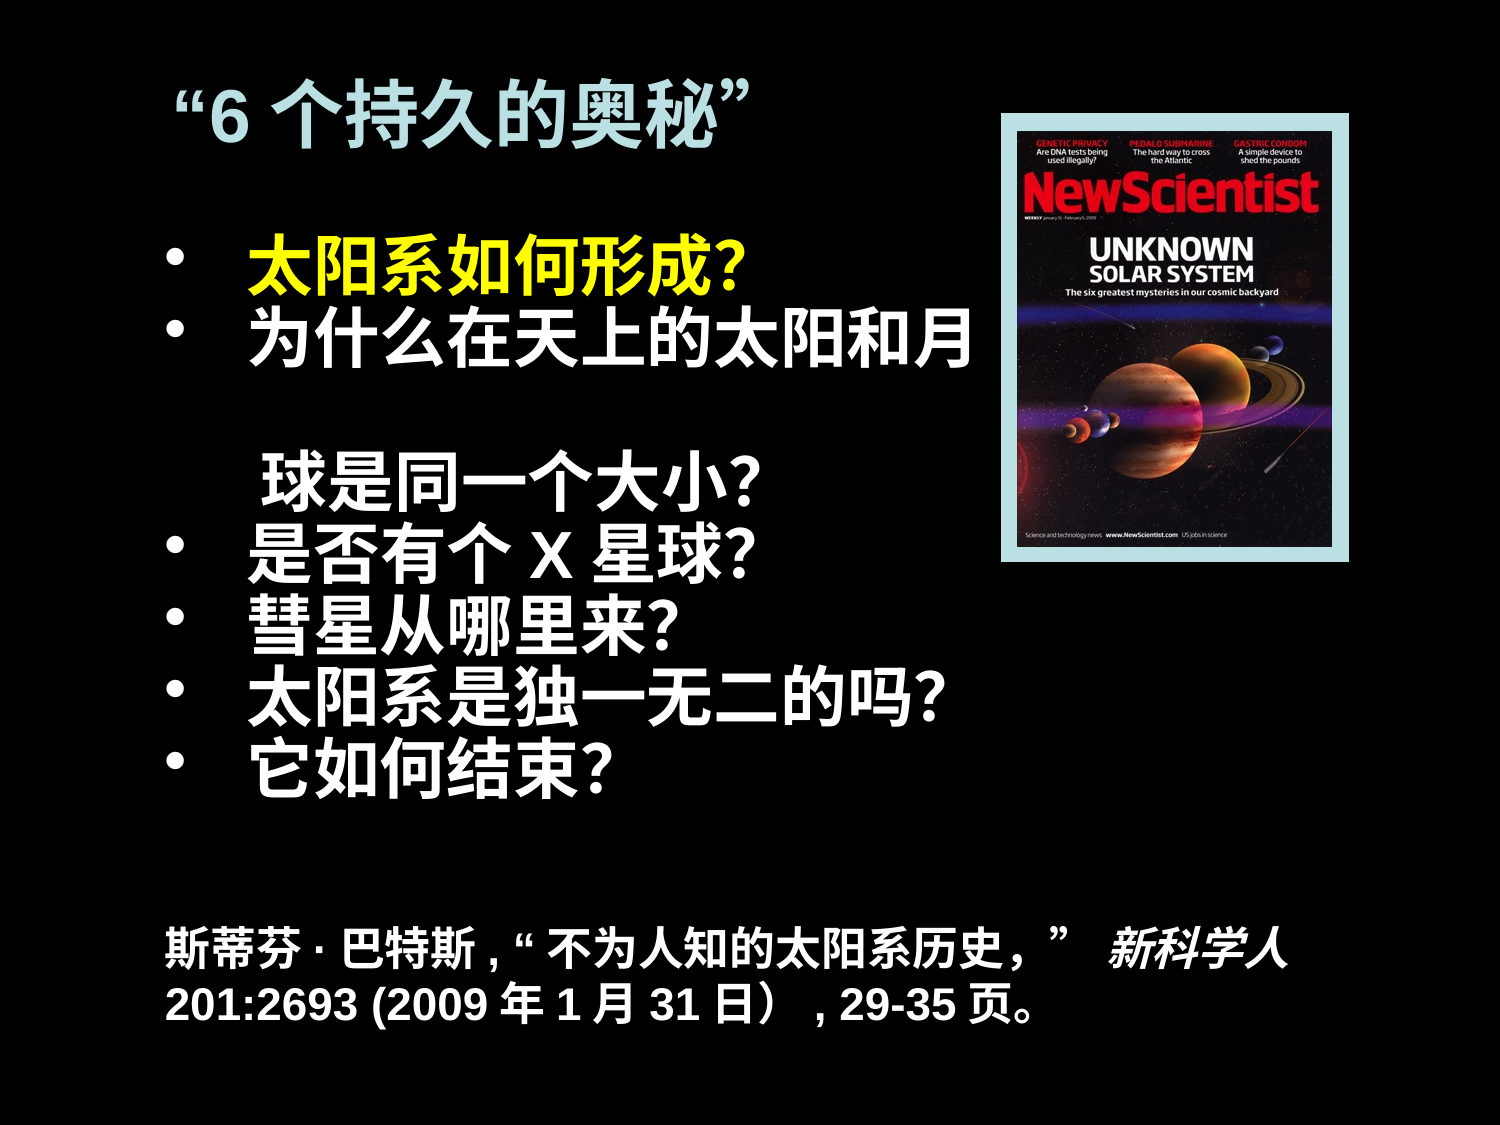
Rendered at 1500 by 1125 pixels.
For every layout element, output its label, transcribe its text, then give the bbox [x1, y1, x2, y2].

title “6个持久的奥秘” [1, 37, 965, 188]
text_box [999, 112, 1350, 563]
picture [1016, 130, 1333, 548]
text_box 斯蒂芬·巴特斯, “不为人知的太阳系历史，” 新科学人201:2693 (2009年1月31日）, 29-35页。 [149, 912, 1350, 1038]
text_box 太阳系如何形成？ 为什么在天上的太阳和月 球是同一个大小？ 是否有个X星球？ 彗星从哪里来？ 太阳系是独一无二的吗？ 它如何结束？ [149, 225, 1018, 816]
